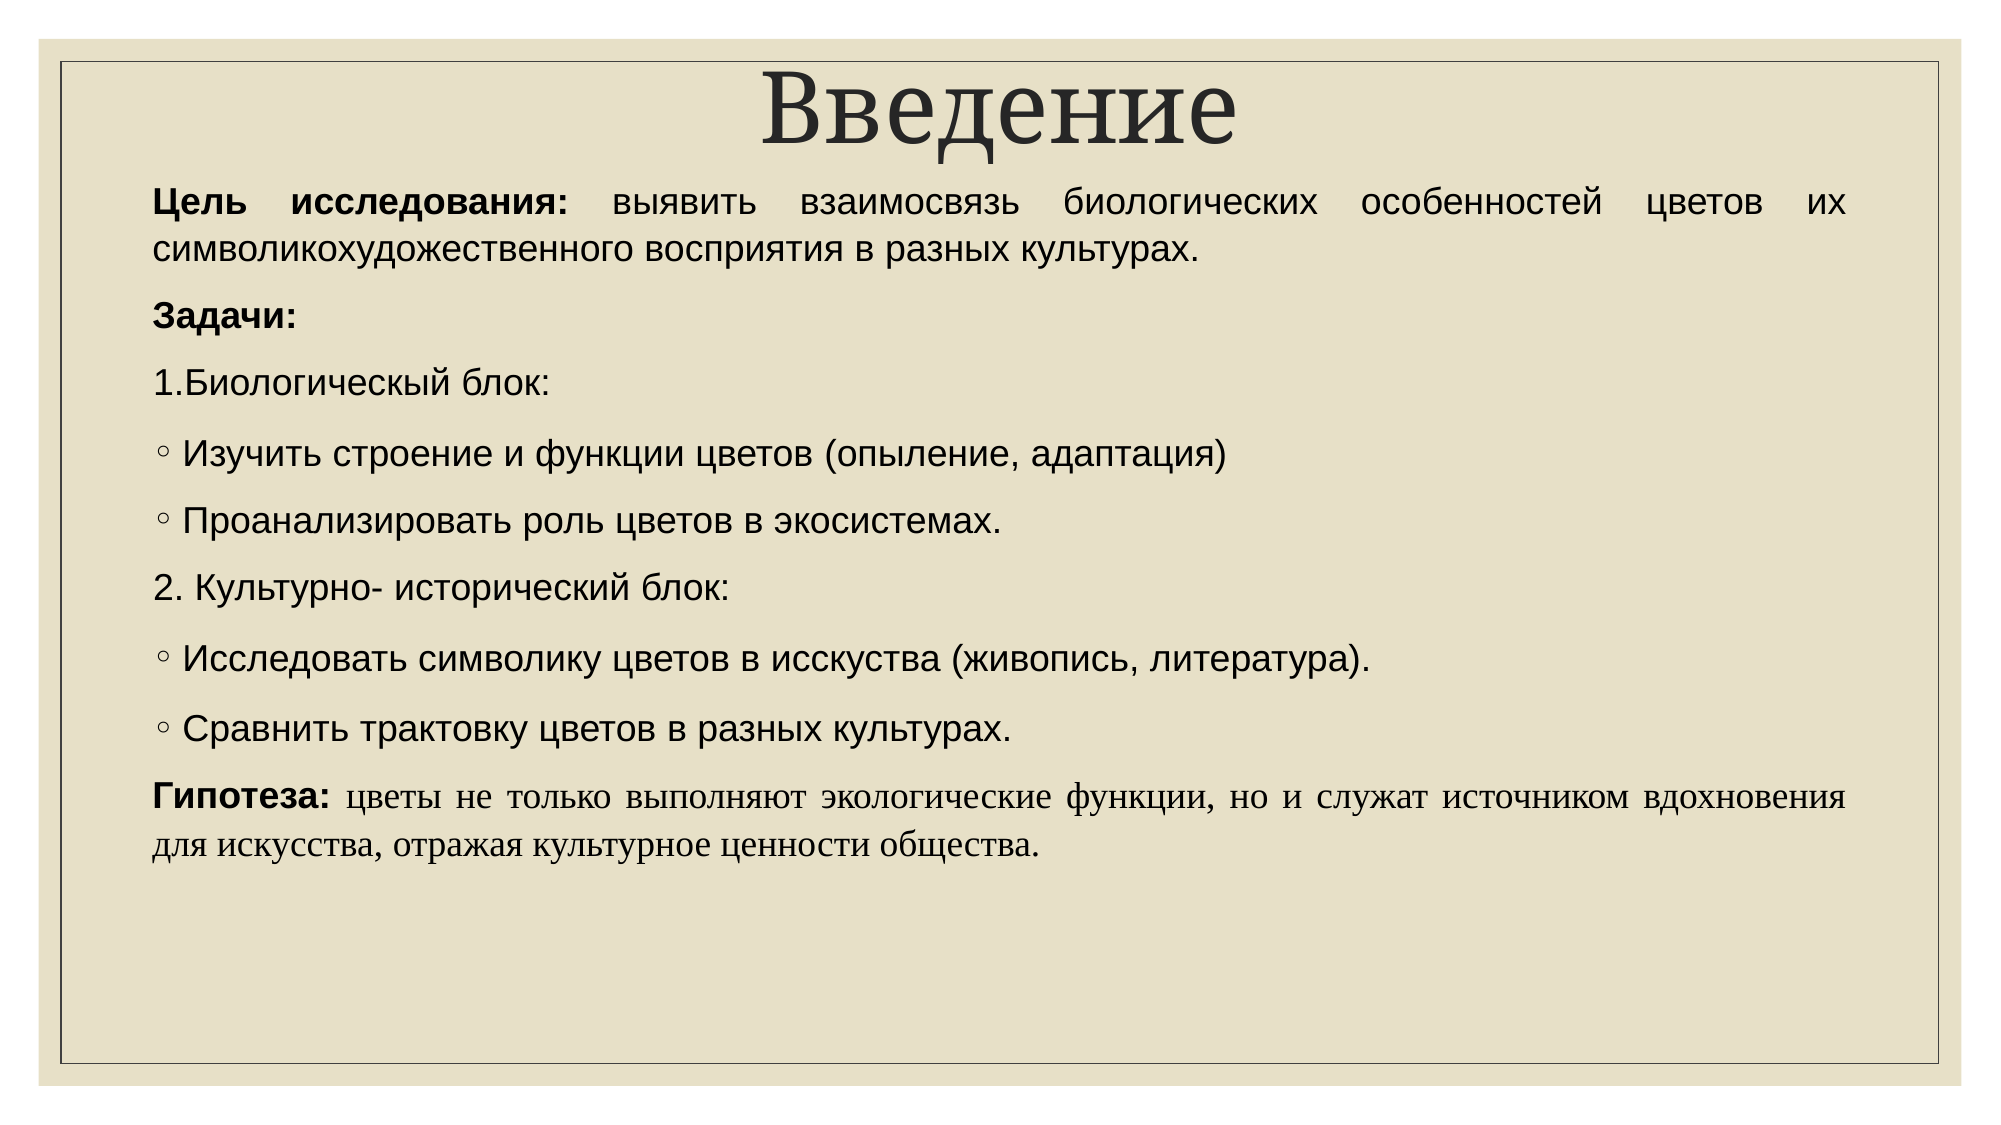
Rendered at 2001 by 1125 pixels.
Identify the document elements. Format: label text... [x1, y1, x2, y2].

title Введение [137, 45, 1863, 166]
list Цель исследования: выявить взаимосвязь биологических особенностей цветов их символикохудожественного восприятия в разных культурах. Задачи: 1.Биологическый блок: Изучить строение и функции цветов (опыление, адаптация) Проанализировать роль цветов в экосистемах. 2. Культурно- исторический блок: Исследовать символику цветов в исскуства (живопись, литература). Сравнить трактовку цветов в разных культурах. Гипотеза: цветы не только выполняют экологические функции, но и служат источником вдохновения для искусства, отражая культурное ценности общества. [137, 166, 1863, 1050]
